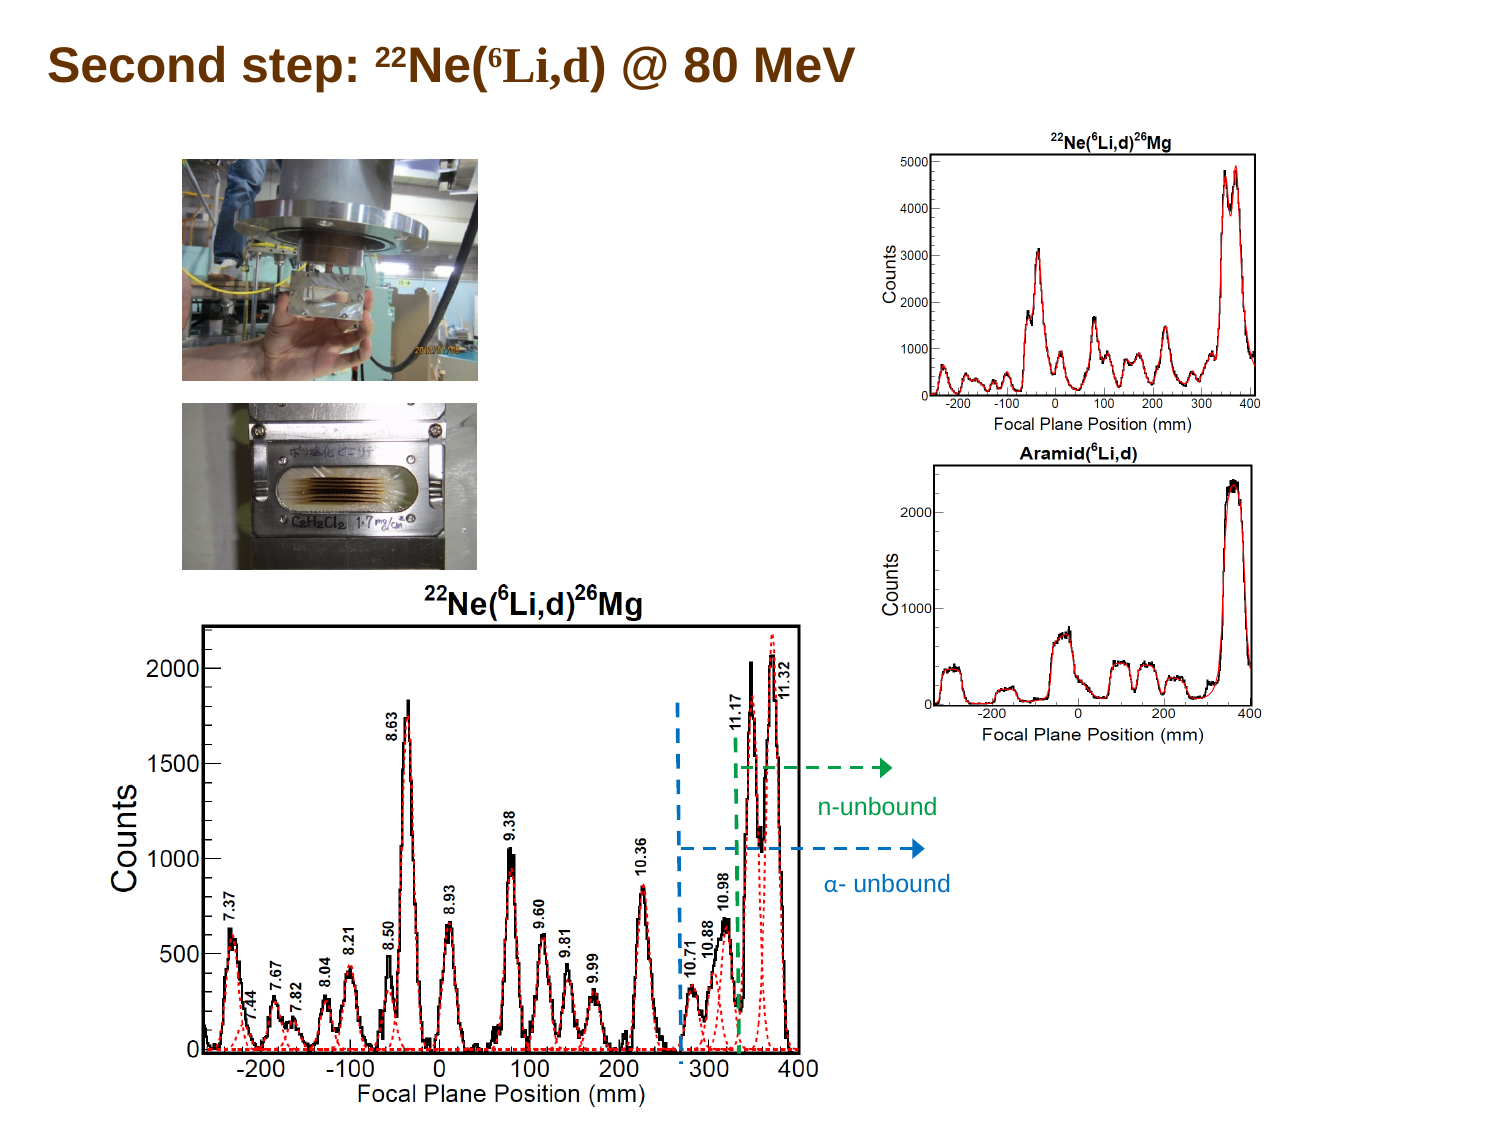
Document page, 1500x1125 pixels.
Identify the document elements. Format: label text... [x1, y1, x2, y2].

text_box Second step: 22Ne(6Li,d) @ 80 MeV [32, 24, 871, 100]
picture [857, 114, 1314, 757]
picture [182, 403, 477, 570]
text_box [85, 584, 967, 1113]
picture [182, 158, 478, 381]
